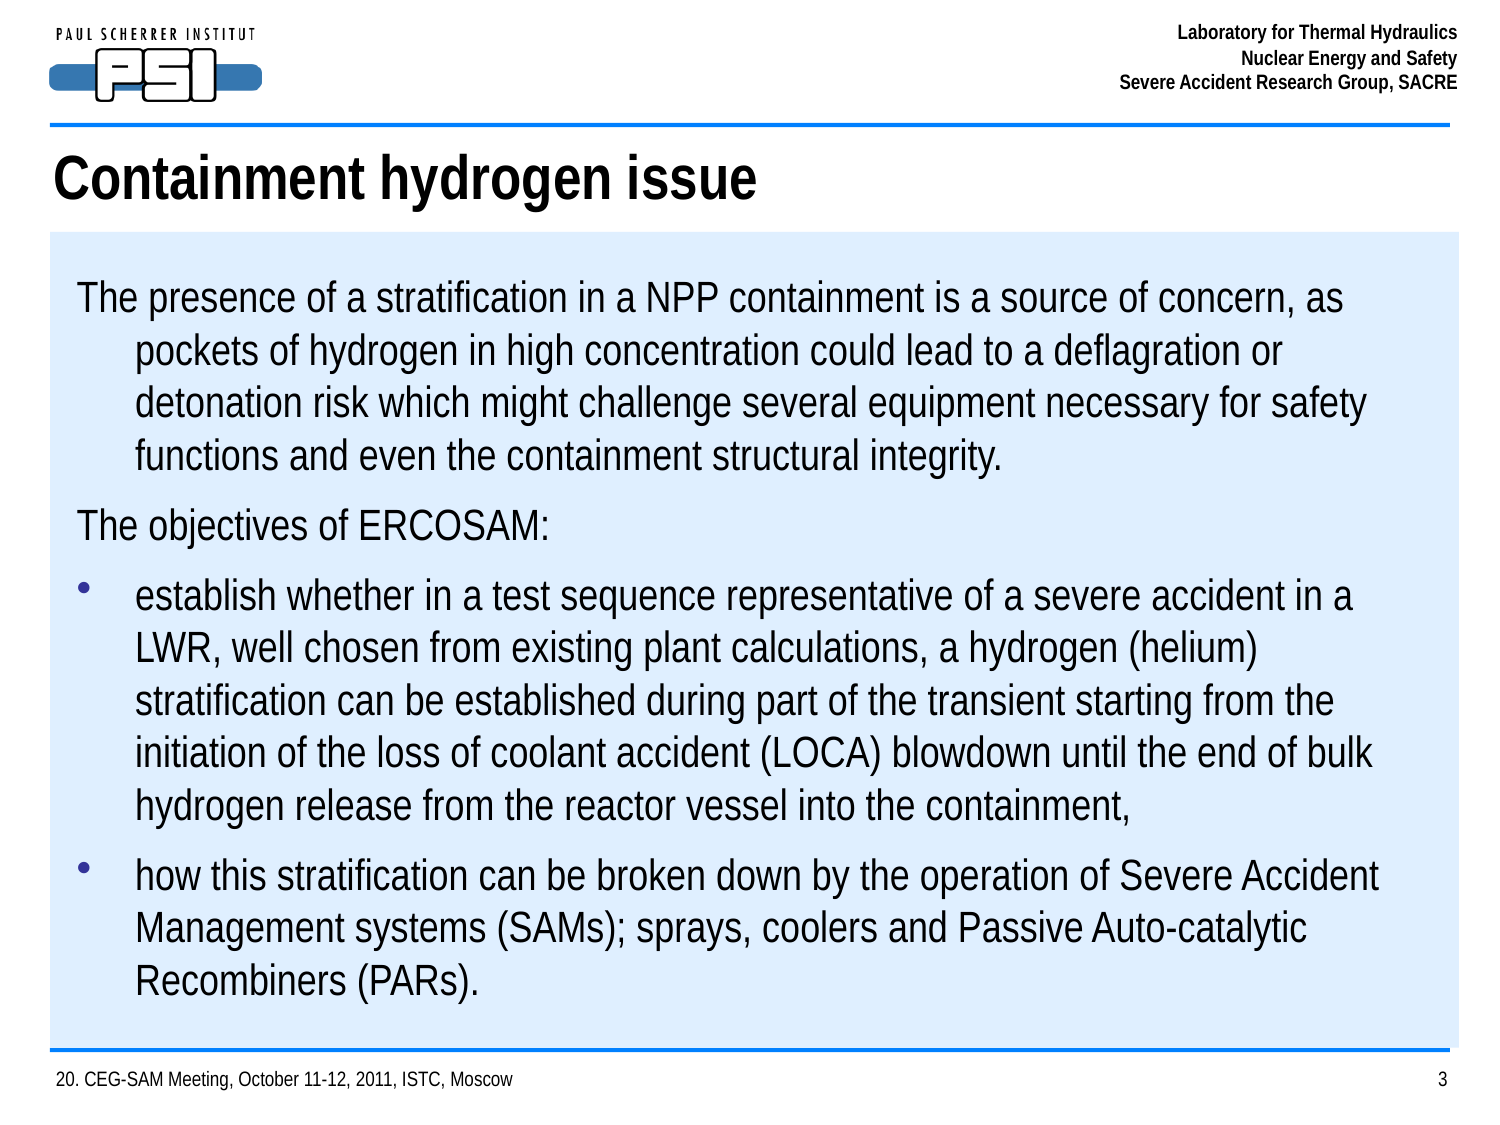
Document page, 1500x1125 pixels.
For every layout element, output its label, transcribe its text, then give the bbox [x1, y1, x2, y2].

picture [37, 12, 275, 113]
title Containment hydrogen issue [53, 137, 1332, 225]
list The presence of a stratification in a NPP containment is a source of concern, as pockets of hydrogen in high concentration could lead to a deflagration or detonation risk which might challenge several equipment necessary for safety functions and even the containment structural integrity. The objectives of ERCOSAM: establish whether in a test sequence representative of a severe accident in a LWR, well chosen from existing plant calculations, a hydrogen (helium) stratification can be established during part of the transient starting from the initiation of the loss of coolant accident (LOCA) blowdown until the end of bulk hydrogen release from the reactor vessel into the containment, how this stratification can be broken down by the operation of Severe Accident Management systems (SAMs); sprays, coolers and Passive Auto-catalytic Recombiners (PARs). [50, 231, 1459, 1048]
